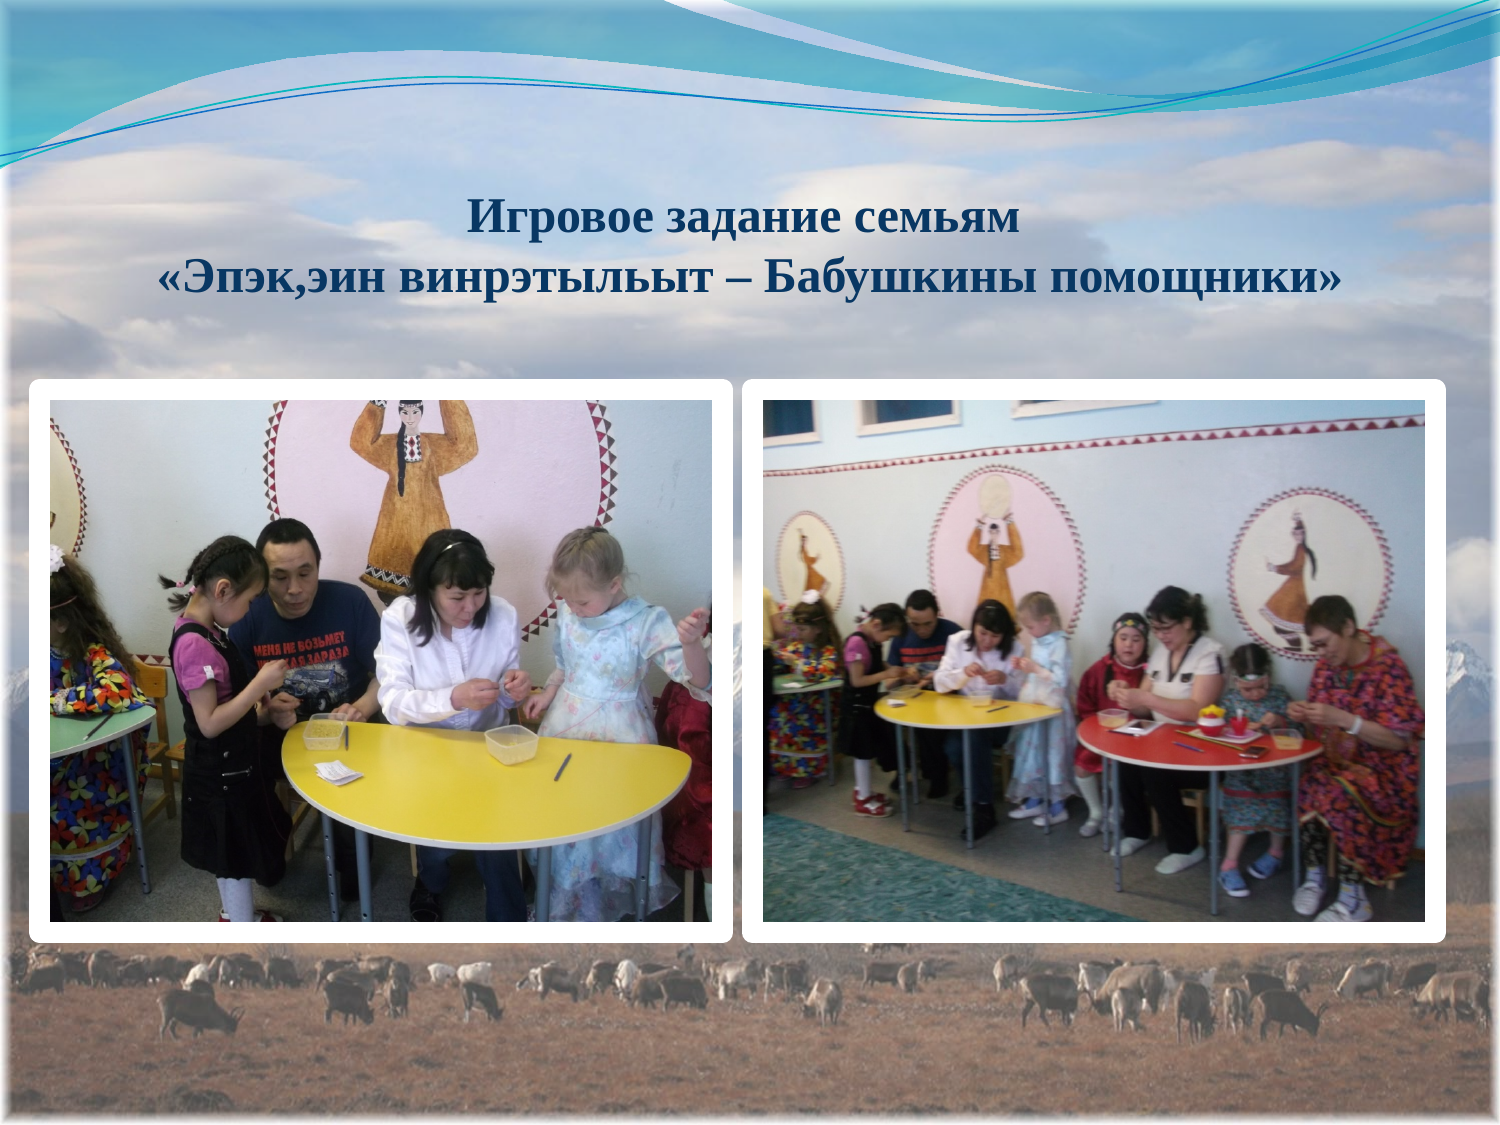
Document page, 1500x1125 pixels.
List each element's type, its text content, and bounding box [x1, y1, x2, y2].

title Игровое задание семьям «Эпэк,эин винрэтыльыт – Бабушкины помощники» [75, 115, 1425, 303]
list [762, 399, 1426, 923]
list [49, 399, 713, 923]
